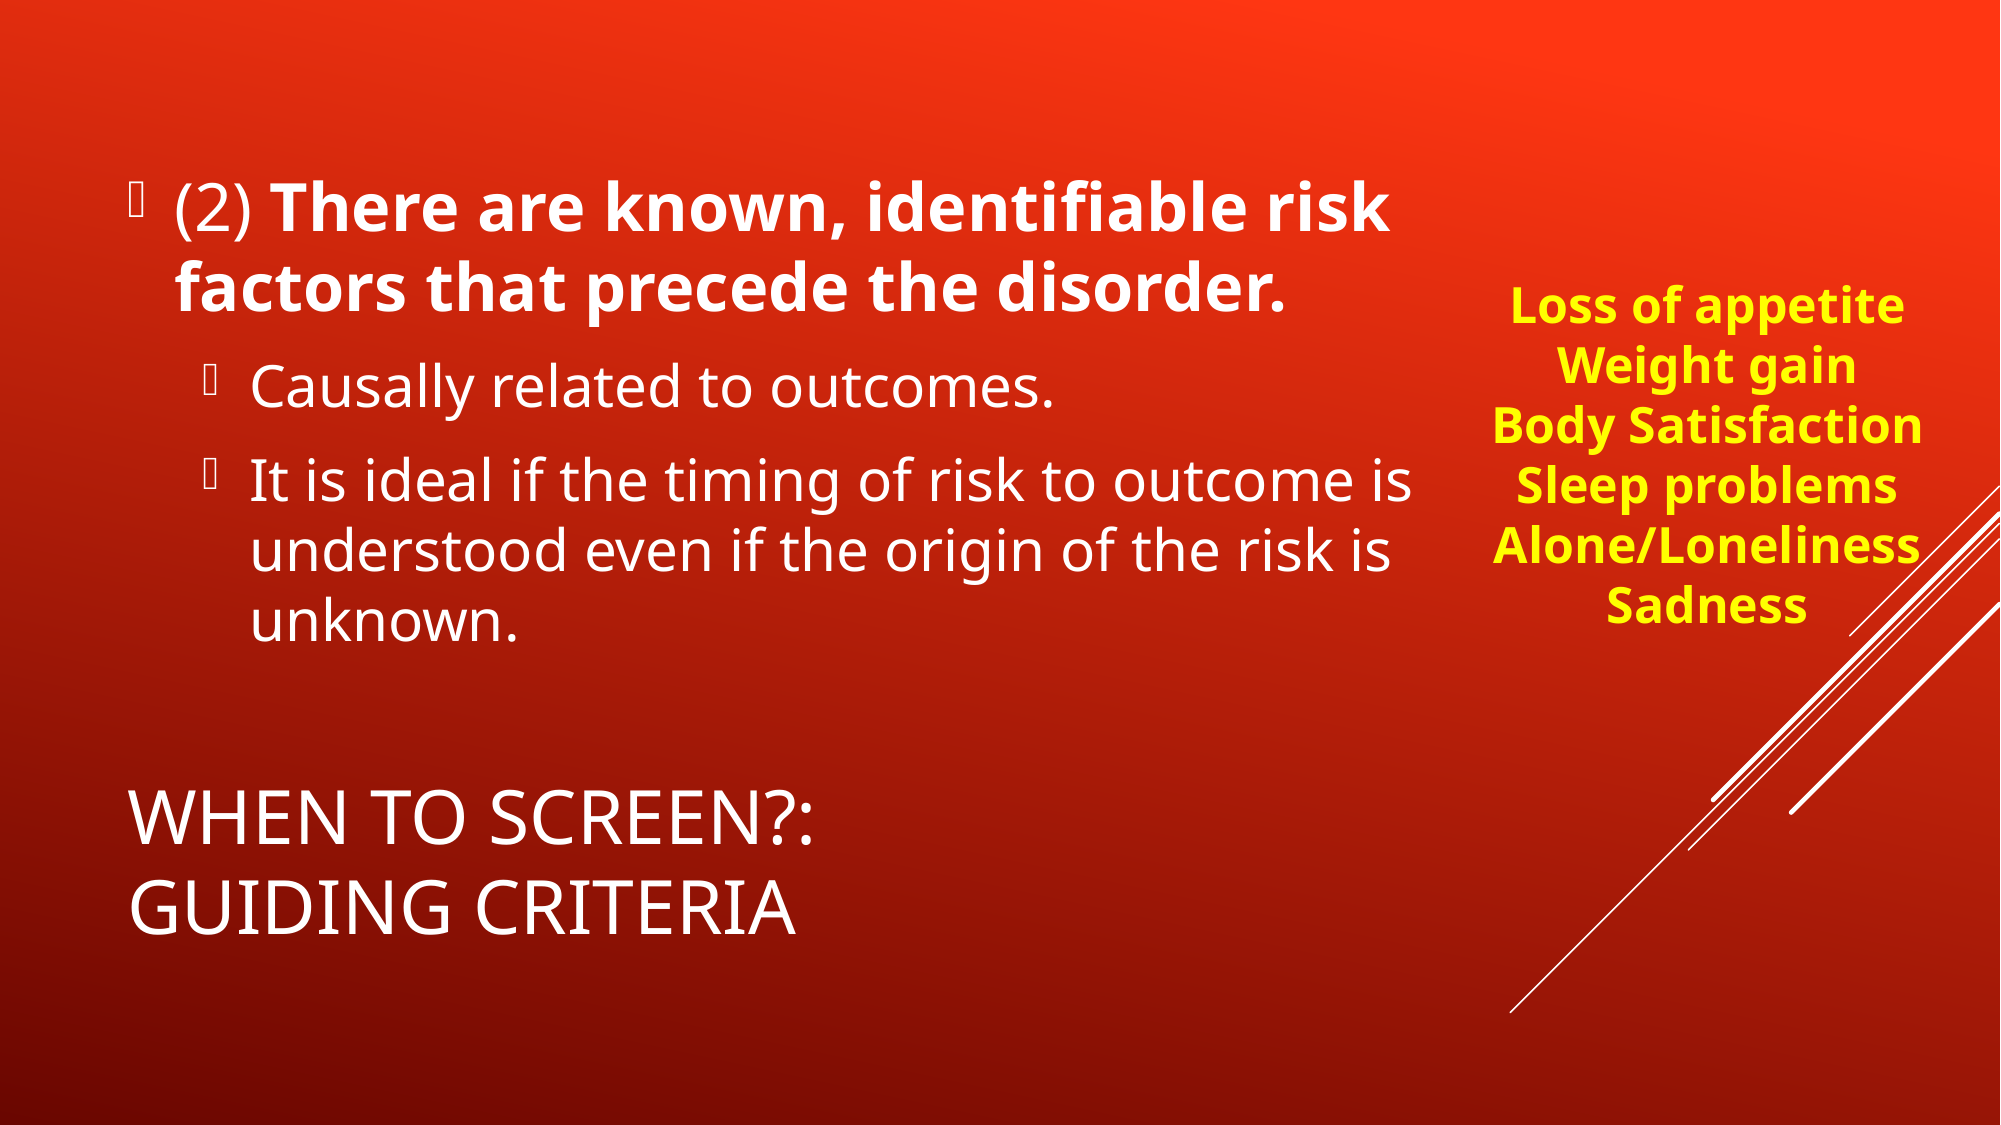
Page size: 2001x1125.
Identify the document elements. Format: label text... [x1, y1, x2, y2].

text_box Loss of appetite Weight gain Body Satisfaction Sleep problems Alone/Loneliness Sadness [1476, 266, 1939, 701]
list (2) There are known, identifiable risk factors that precede the disorder. Causally related to outcomes. It is ideal if the timing of risk to outcome is understood even if the origin of the risk is unknown. [112, 112, 1631, 706]
title When to screen?: guiding criteria [112, 736, 1513, 984]
